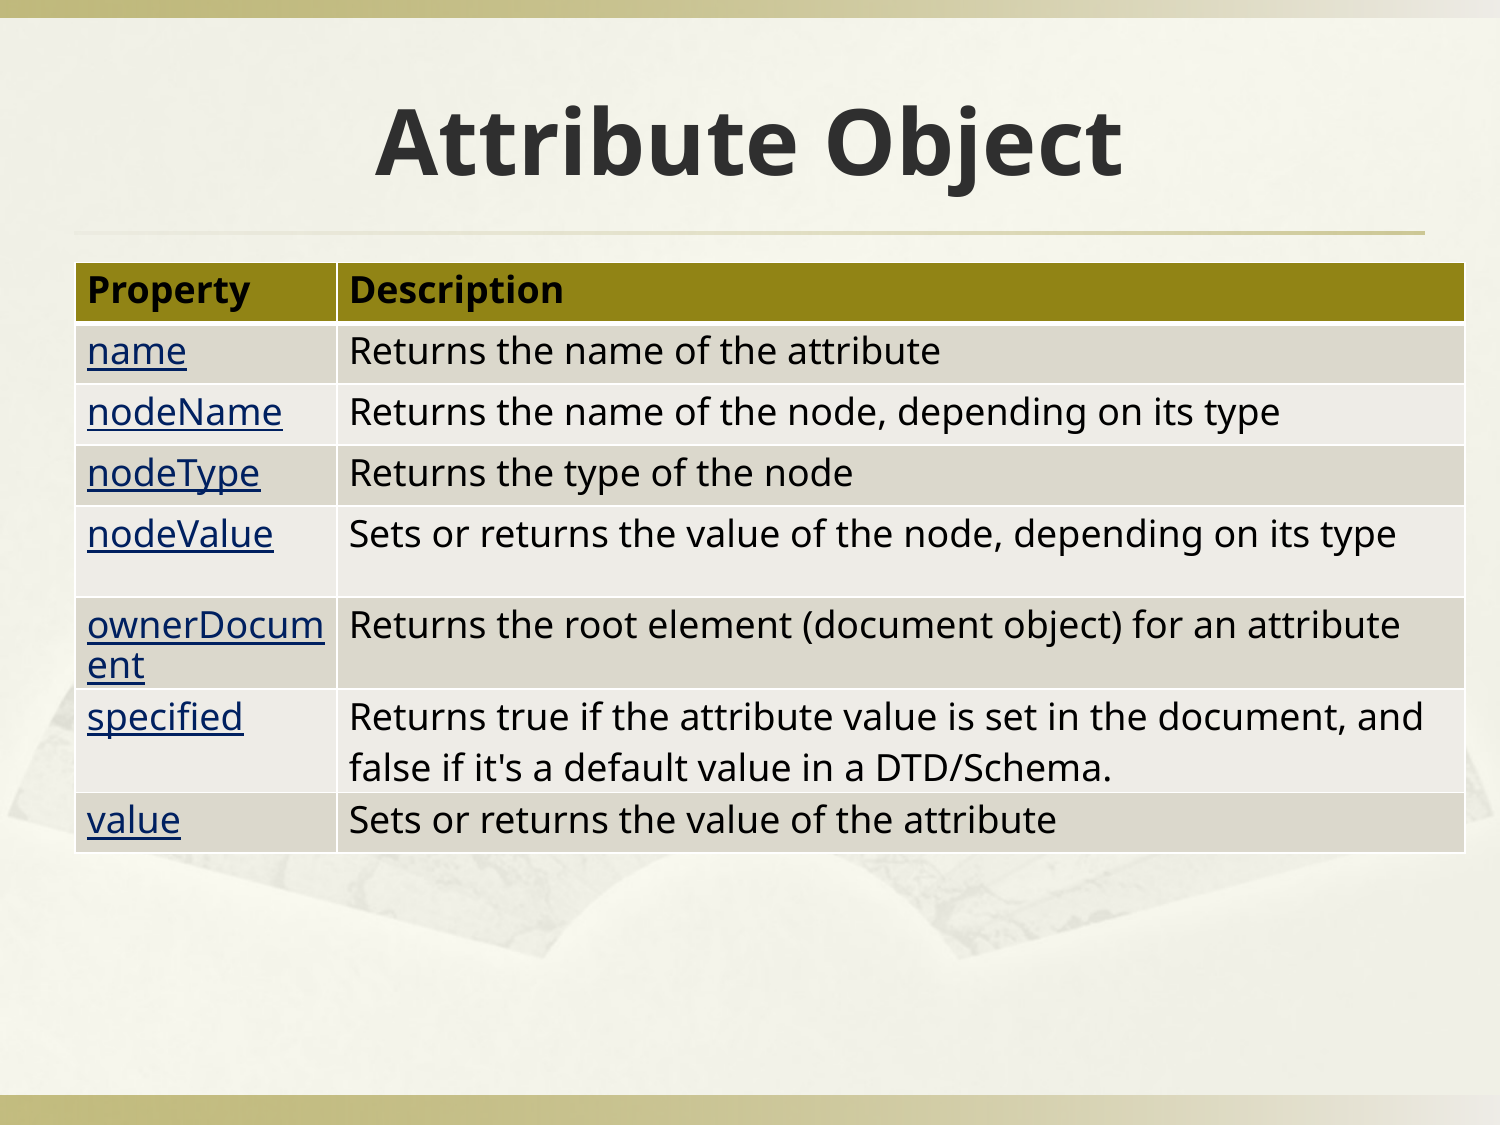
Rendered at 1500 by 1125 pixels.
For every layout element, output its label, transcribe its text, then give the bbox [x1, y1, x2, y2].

table_cell nodeName [76, 385, 336, 444]
table_cell nodeType [76, 446, 336, 505]
table_header Description [338, 263, 1464, 321]
table_cell Returns the name of the node, depending on its type [338, 385, 1464, 444]
table_cell value [76, 793, 336, 852]
table_cell ownerDocument [76, 598, 336, 688]
table_cell name [76, 326, 336, 383]
table_cell Returns the type of the node [338, 446, 1464, 505]
table_cell Returns the name of the attribute [338, 326, 1464, 383]
title Attribute Object [75, 45, 1425, 233]
table_cell Sets or returns the value of the node, depending on its type [338, 507, 1464, 596]
table_cell Sets or returns the value of the attribute [338, 793, 1464, 852]
table_cell Returns the root element (document object) for an attribute [338, 598, 1464, 688]
table_cell specified [76, 690, 336, 792]
picture [0, 18, 1500, 1095]
table_cell nodeValue [76, 507, 336, 596]
table_header Property [76, 263, 336, 321]
table_cell Returns true if the attribute value is set in the document, and false if it's a default value in a DTD/Schema. [338, 690, 1464, 792]
